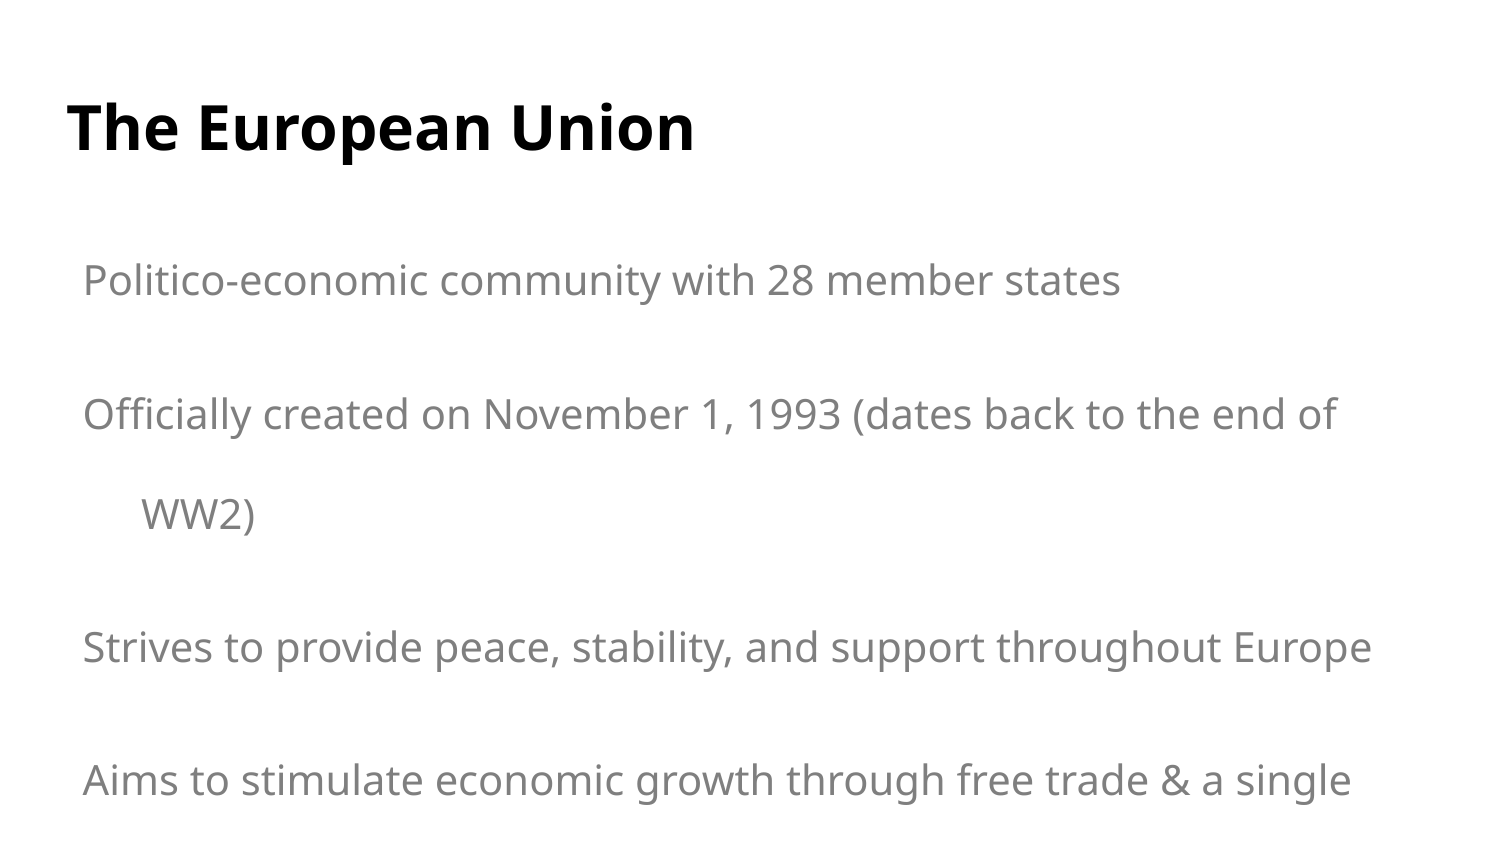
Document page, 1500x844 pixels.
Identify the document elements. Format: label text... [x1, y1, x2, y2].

title The European Union [51, 72, 1449, 176]
list Politico-economic community with 28 member states Officially created on November 1, 1993 (dates back to the end of WW2) Strives to provide peace, stability, and support throughout Europe Aims to stimulate economic growth through free trade & a single market [51, 189, 1449, 750]
